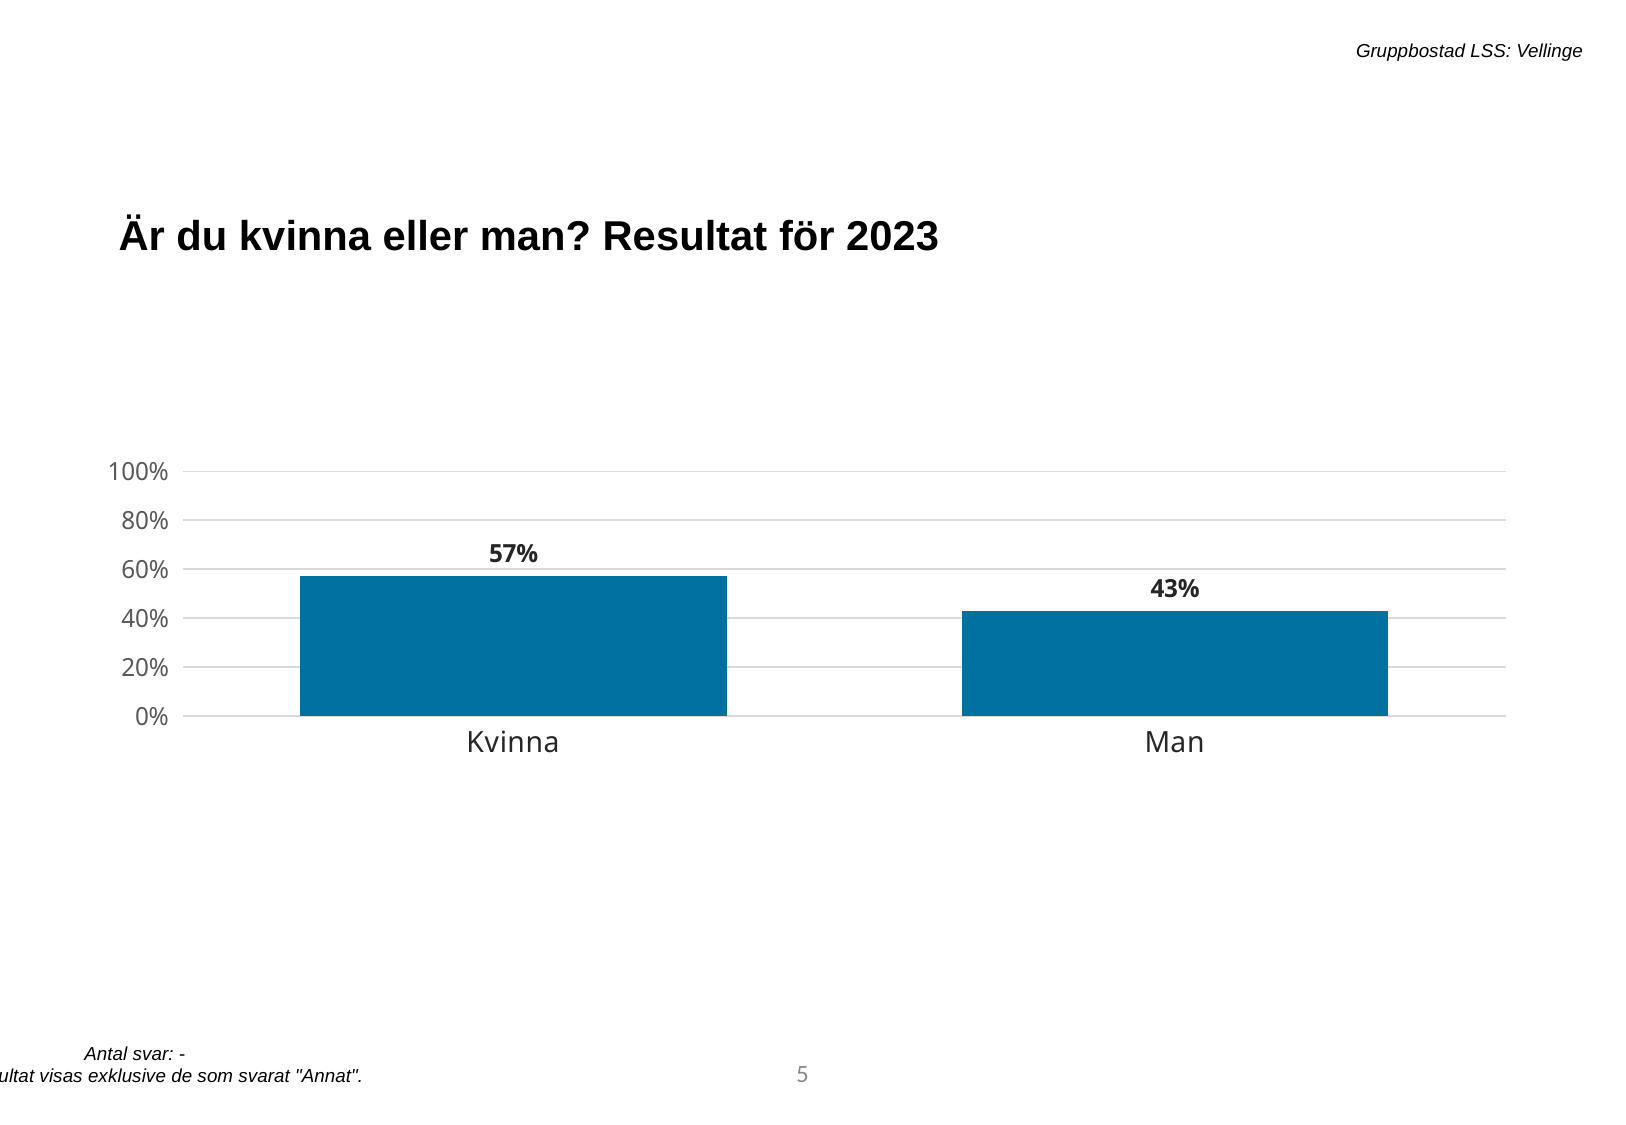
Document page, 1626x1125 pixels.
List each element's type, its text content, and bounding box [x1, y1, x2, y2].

text_box Könsresultat visas exklusive de som svarat "Annat". [0, 1056, 378, 1094]
chart [107, 380, 1518, 974]
text_box Gruppbostad LSS: Vellinge [269, 31, 1598, 69]
text_box Antal svar: - [69, 1034, 731, 1072]
slide_number 5 [458, 1042, 824, 1103]
text_box Är du kvinna eller man? Resultat för 2023 [103, 191, 1514, 267]
